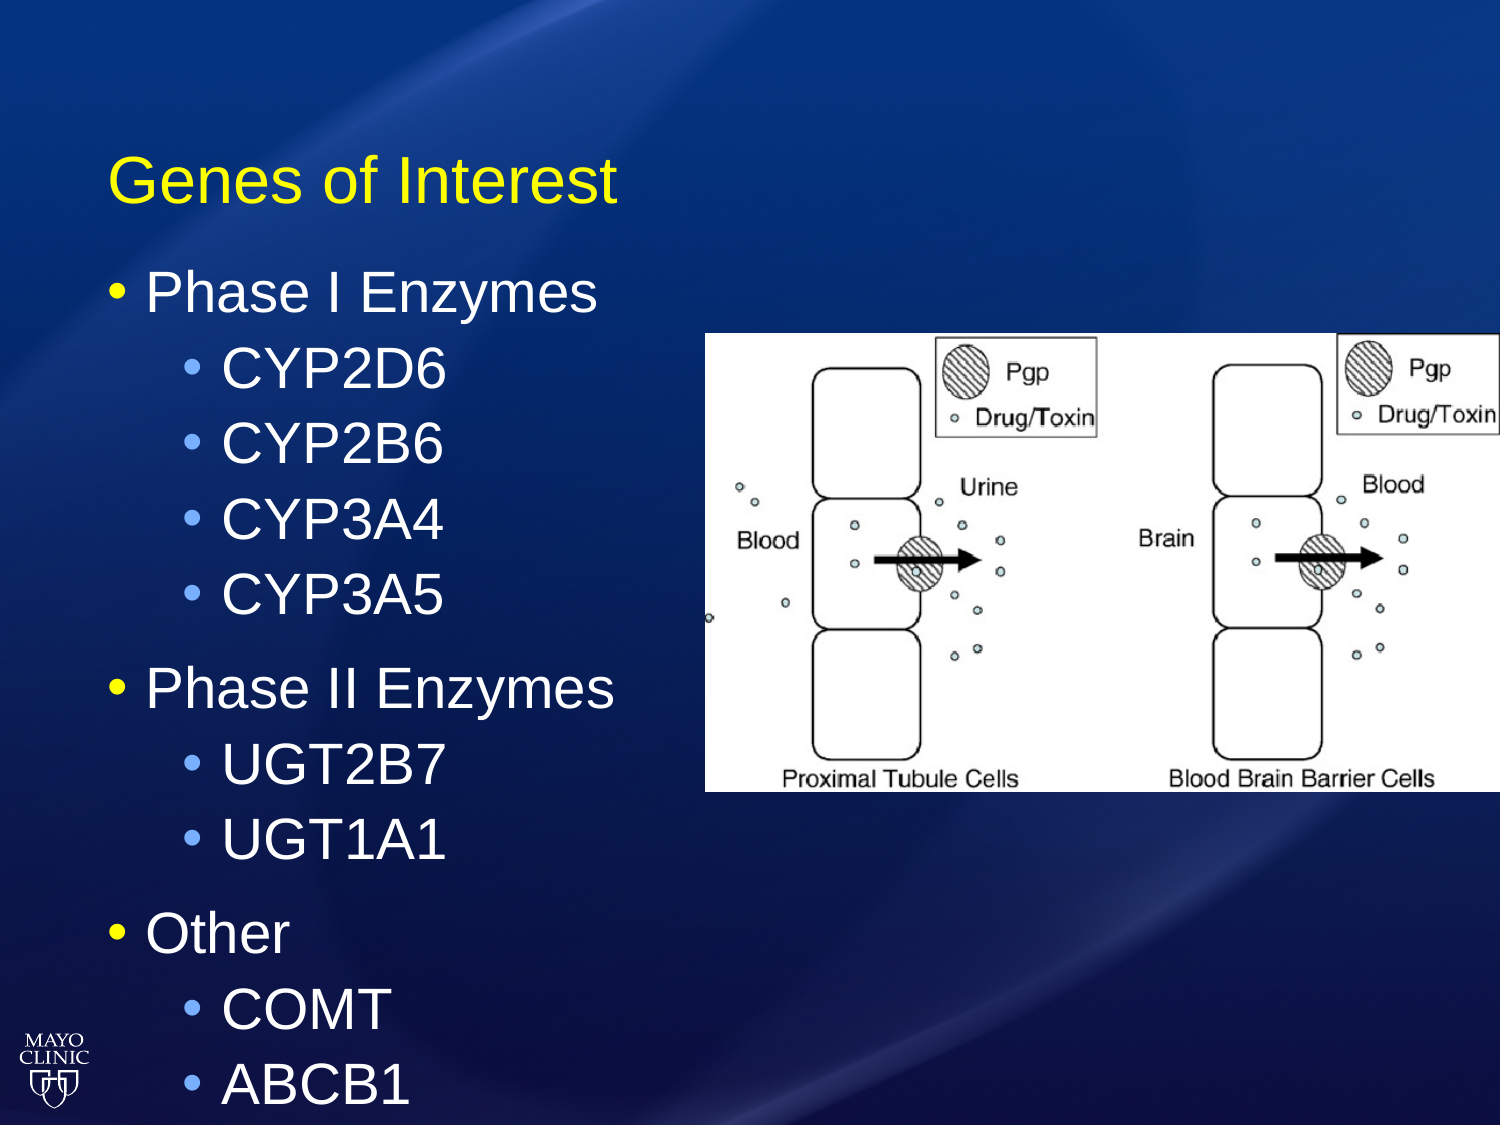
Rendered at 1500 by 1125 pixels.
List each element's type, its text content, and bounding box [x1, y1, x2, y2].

title Genes of Interest [108, 0, 1392, 224]
list Phase I Enzymes CYP2D6 CYP2B6 CYP3A4 CYP3A5 Phase II Enzymes UGT2B7 UGT1A1 Other COMT ABCB1 [108, 224, 1392, 1013]
picture [0, 0, 1500, 1125]
